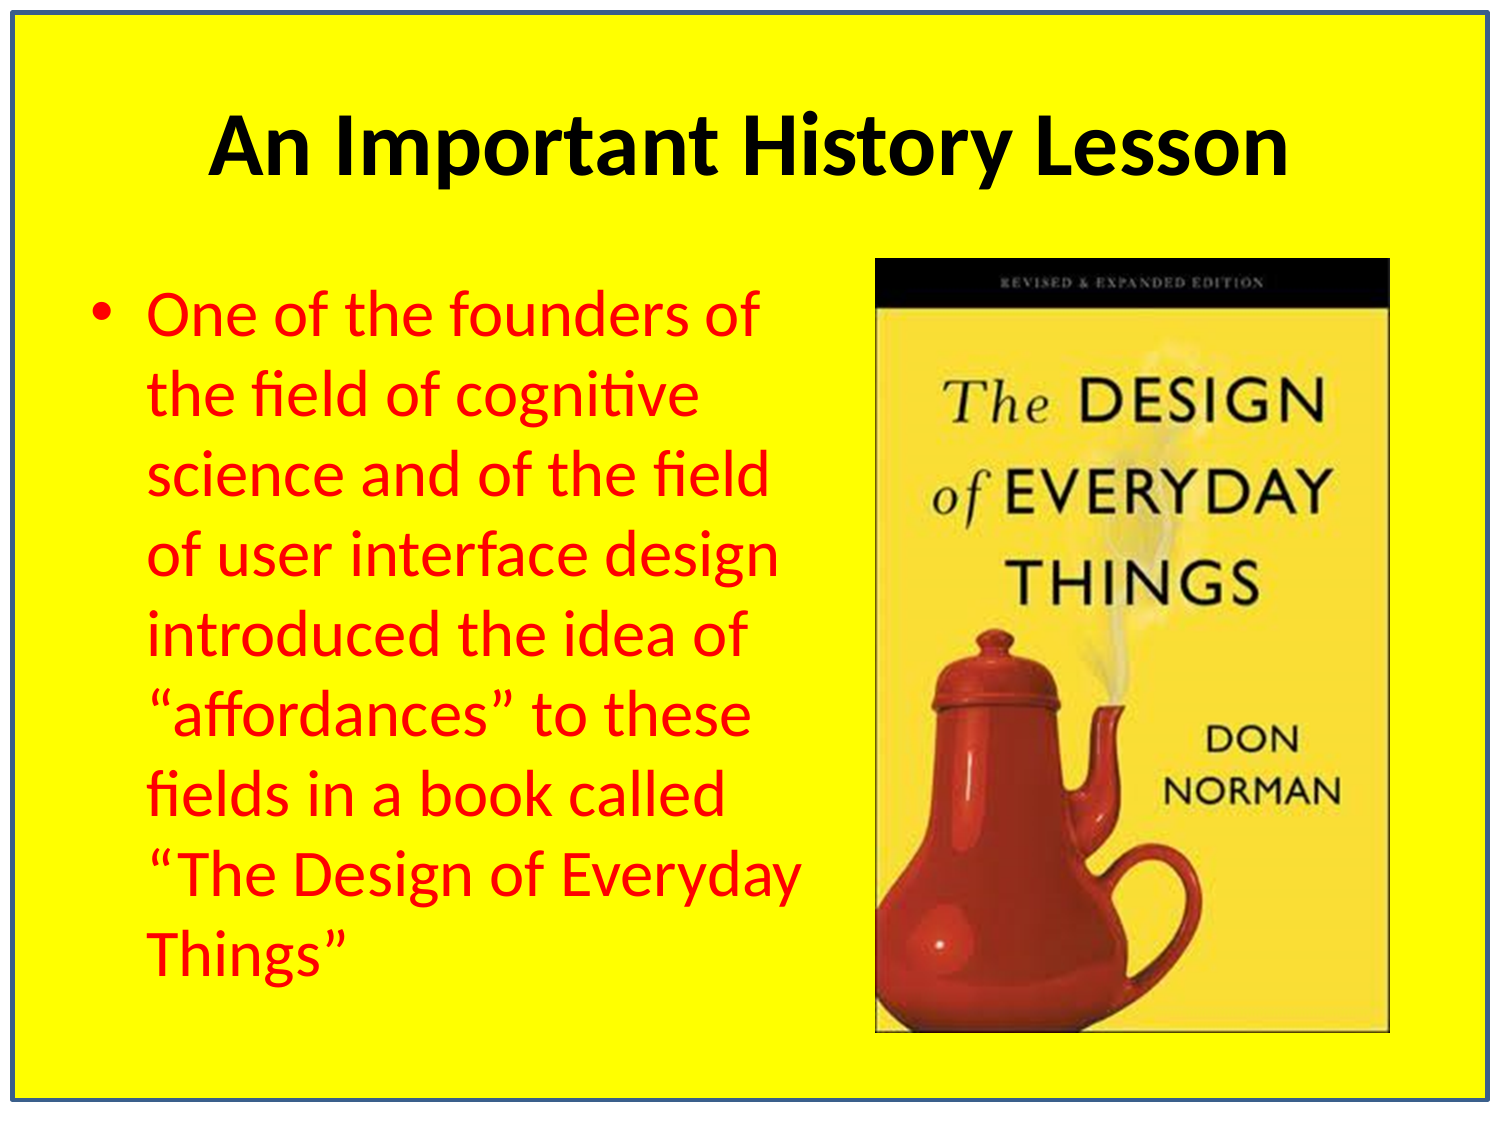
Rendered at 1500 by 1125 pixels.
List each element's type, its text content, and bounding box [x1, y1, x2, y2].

text_box [10, 10, 1490, 1102]
list One of the founders of the field of cognitive science and of the field of user interface design introduced the idea of “affordances” to these fields in a book called “The Design of Everyday Things” [75, 262, 849, 1005]
picture [874, 258, 1391, 1033]
title An Important History Lesson [75, 45, 1425, 233]
